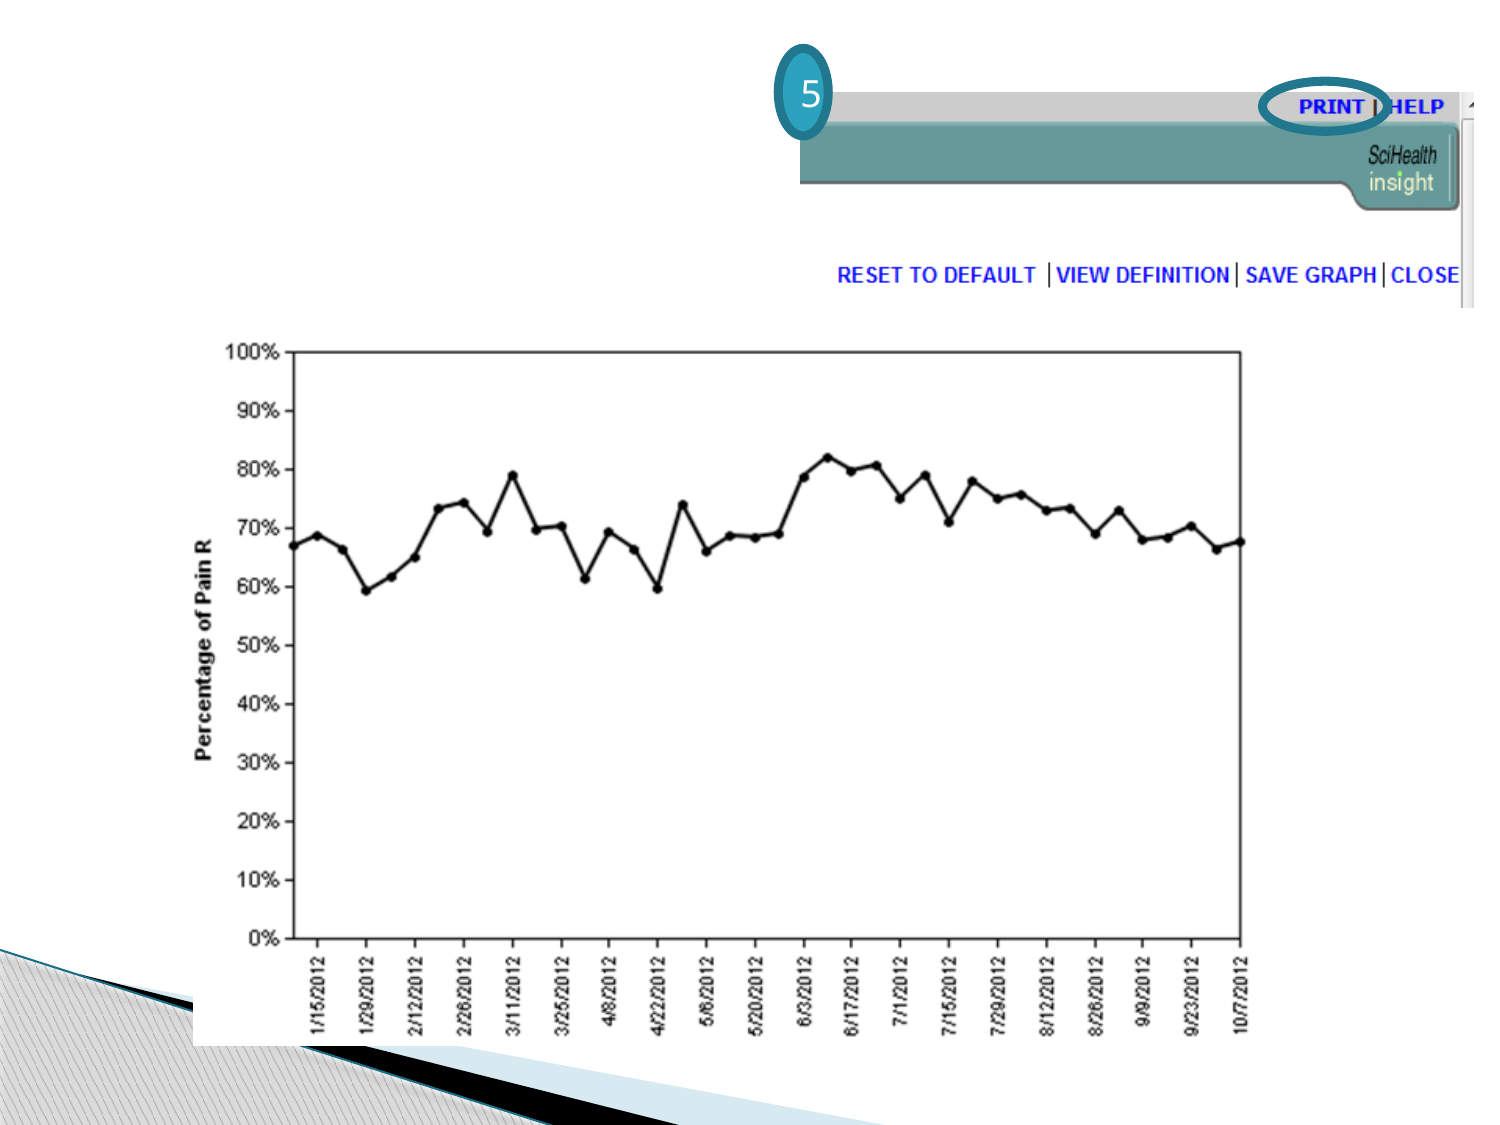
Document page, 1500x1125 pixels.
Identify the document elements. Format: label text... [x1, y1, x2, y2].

text_box 5 [773, 43, 833, 138]
text_box [1267, 76, 1383, 91]
picture [193, 91, 1474, 1046]
